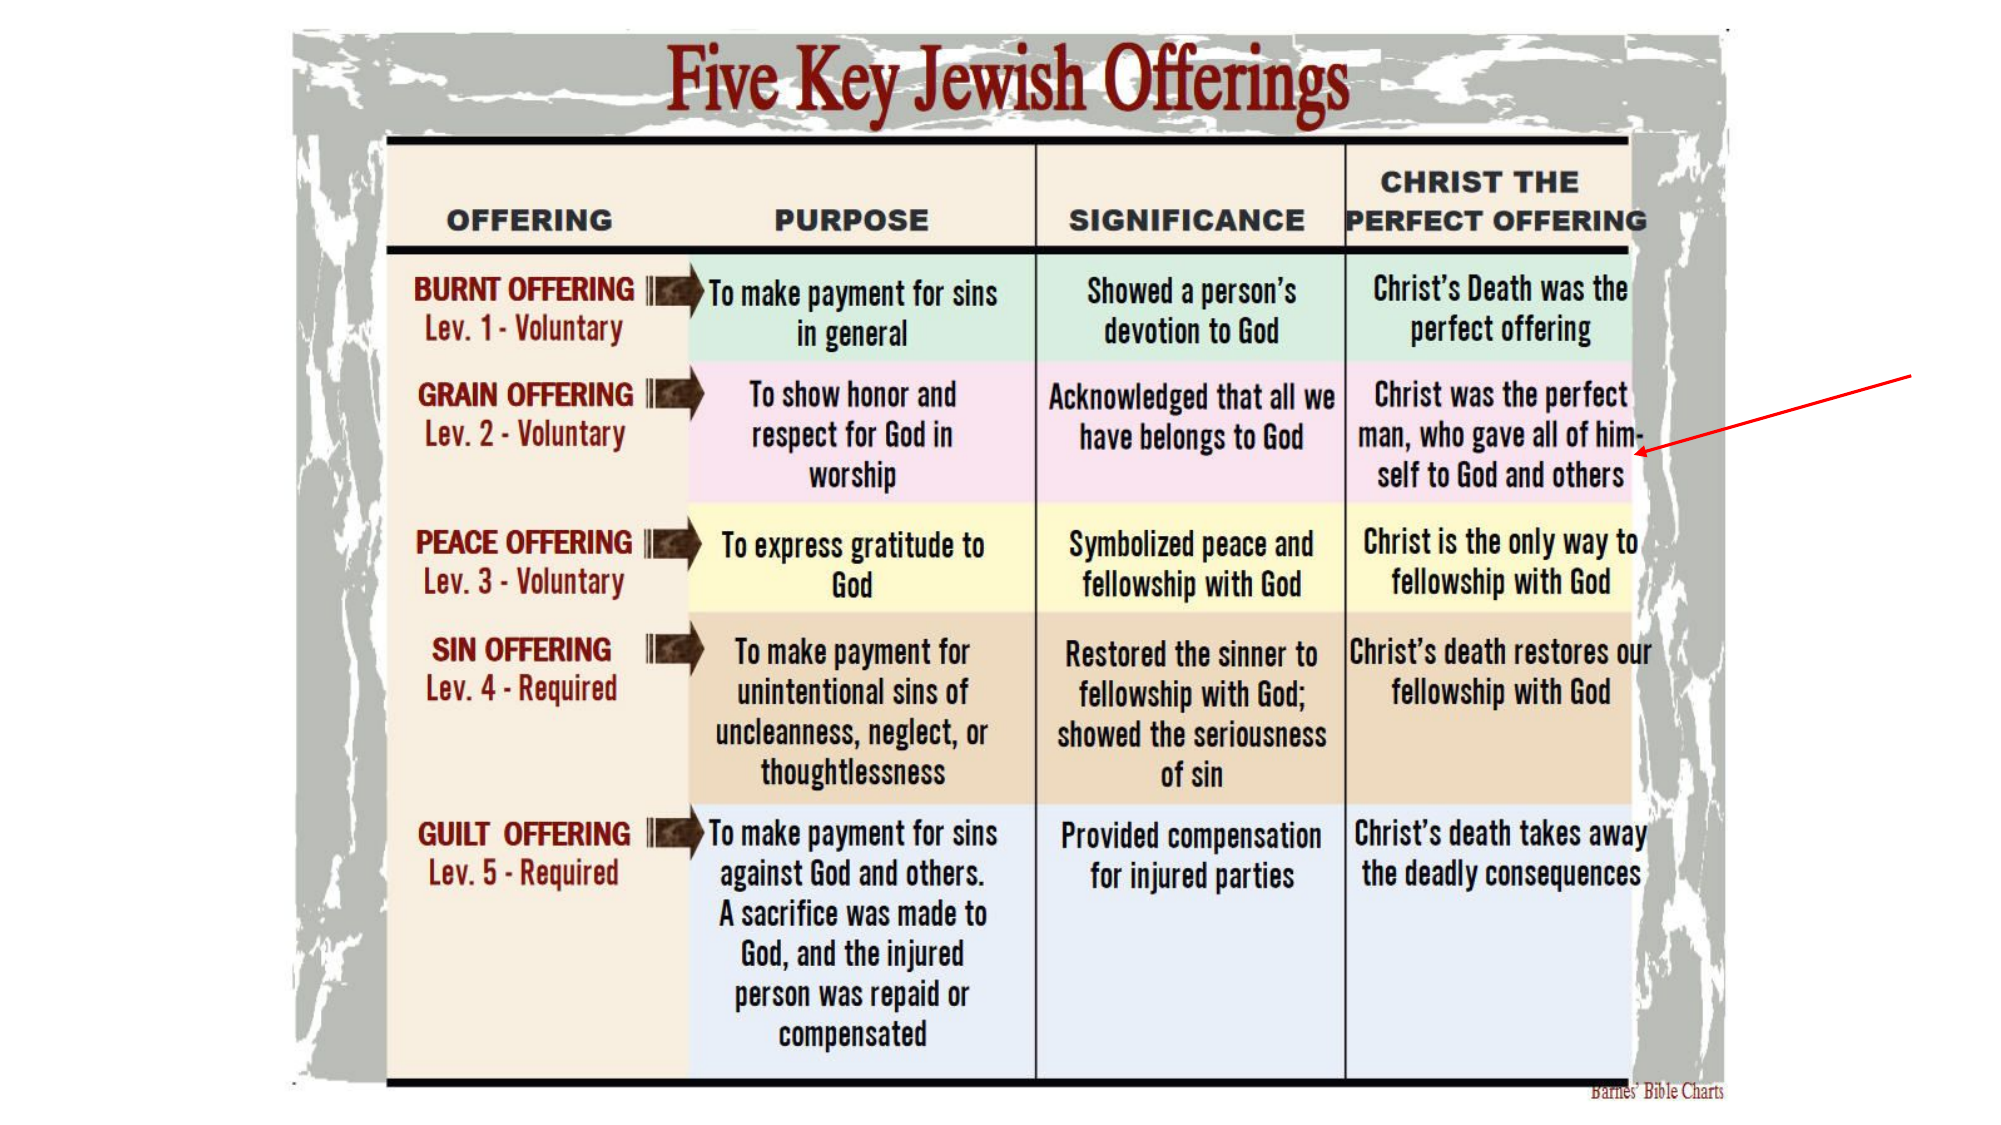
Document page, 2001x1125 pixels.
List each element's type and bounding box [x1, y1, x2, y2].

picture [264, 0, 1758, 1125]
text_box [1633, 375, 1912, 456]
